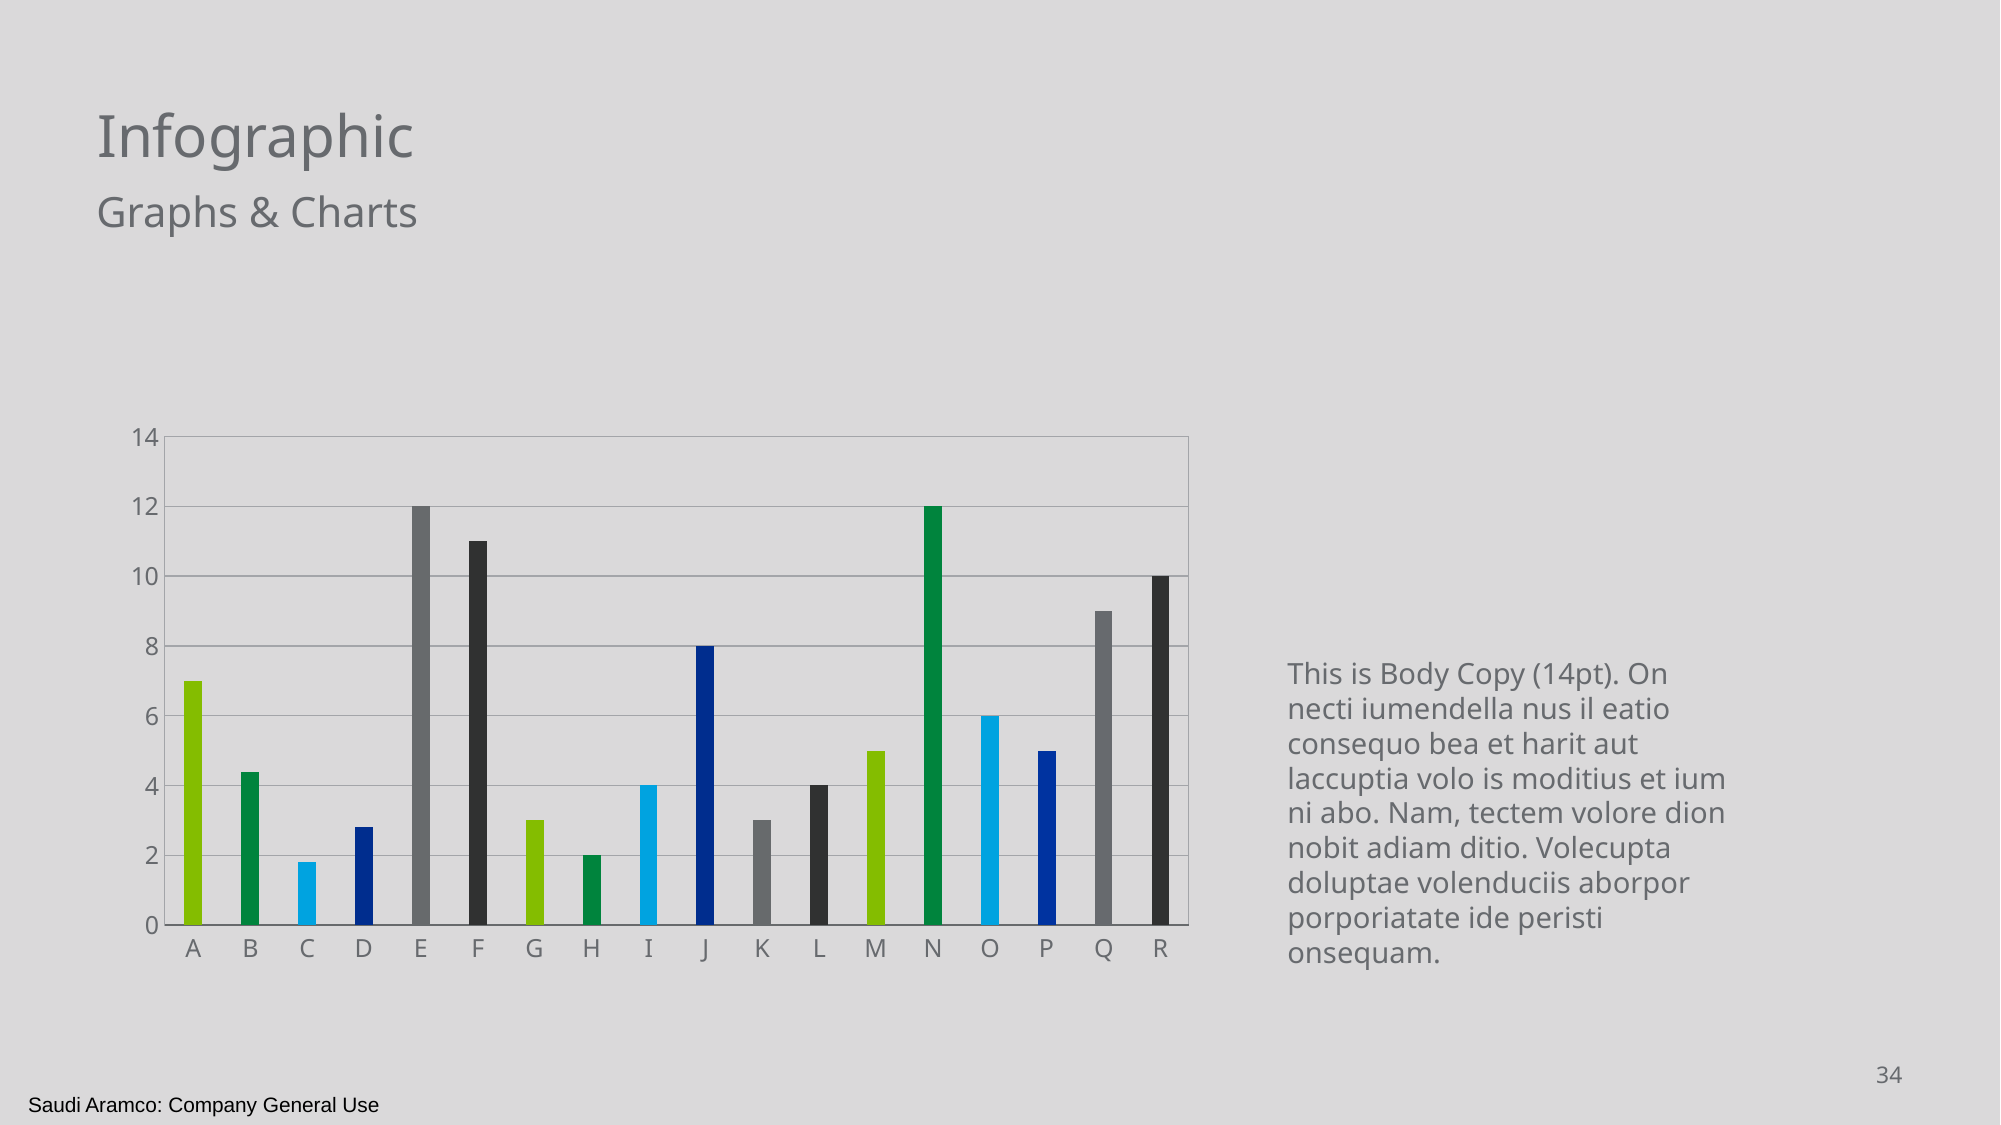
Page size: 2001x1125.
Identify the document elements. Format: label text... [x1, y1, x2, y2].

text_box Infographic [97, 91, 840, 177]
text_box This is Body Copy (14pt). On necti iumendella nus il eatio consequo bea et harit aut laccuptia volo is moditius et ium ni abo. Nam, tectem volore dion nobit adiam ditio. Volecupta doluptae volenduciis aborpor porporiatate ide peristi onsequam. [1272, 625, 1747, 1114]
chart [91, 315, 1224, 979]
text_box Graphs & Charts [81, 178, 824, 264]
